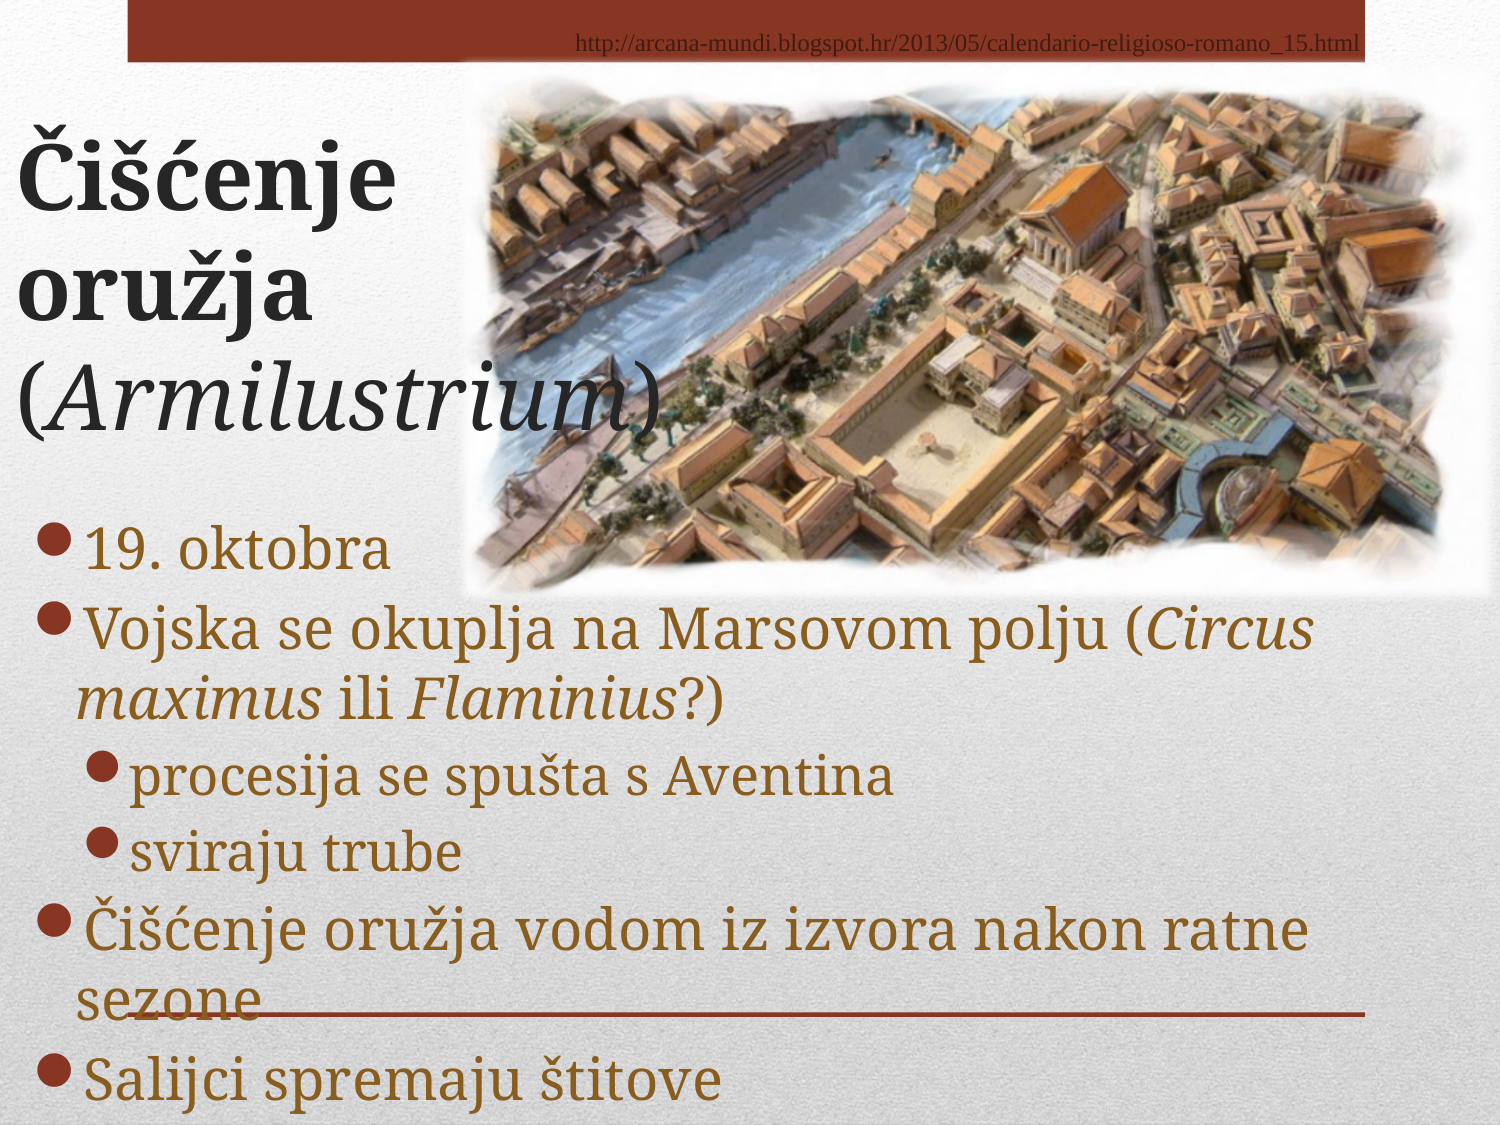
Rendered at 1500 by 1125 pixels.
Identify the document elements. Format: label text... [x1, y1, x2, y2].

list 19. oktobra Vojska se okuplja na Marsovom polju (Circus maximus ili Flaminius?) procesija se spušta s Aventina sviraju trube Čišćenje oružja vodom iz izvora nakon ratne sezone Salijci spremaju štitove [17, 503, 1500, 1120]
title Čišćenje oružja (Armilustrium) [0, 0, 691, 457]
text_box http://arcana-mundi.blogspot.hr/2013/05/calendario-religioso-romano_15.html [430, 19, 1376, 64]
picture [453, 54, 1500, 607]
